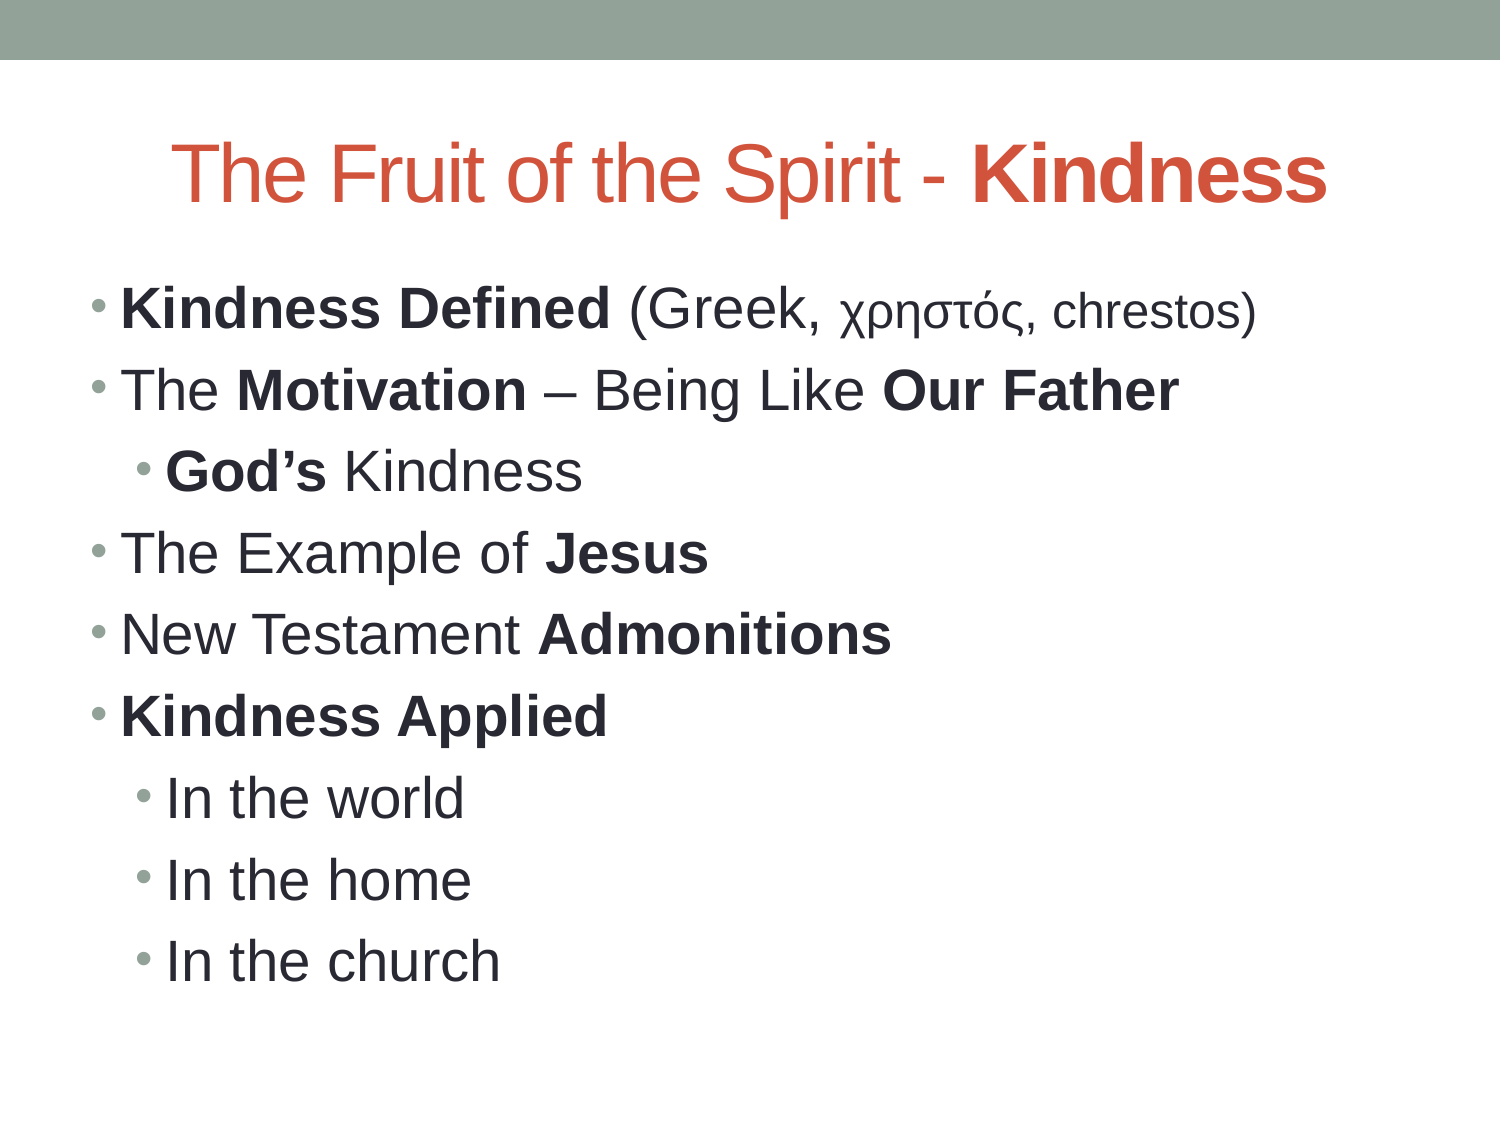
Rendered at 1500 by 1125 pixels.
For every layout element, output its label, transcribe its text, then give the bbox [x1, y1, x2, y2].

title The Fruit of the Spirit - Kindness [75, 87, 1425, 250]
list Kindness Defined (Greek, χρηστός, chrestos) The Motivation – Being Like Our Father God’s Kindness The Example of Jesus New Testament Admonitions Kindness Applied In the world In the home In the church [75, 262, 1425, 1063]
